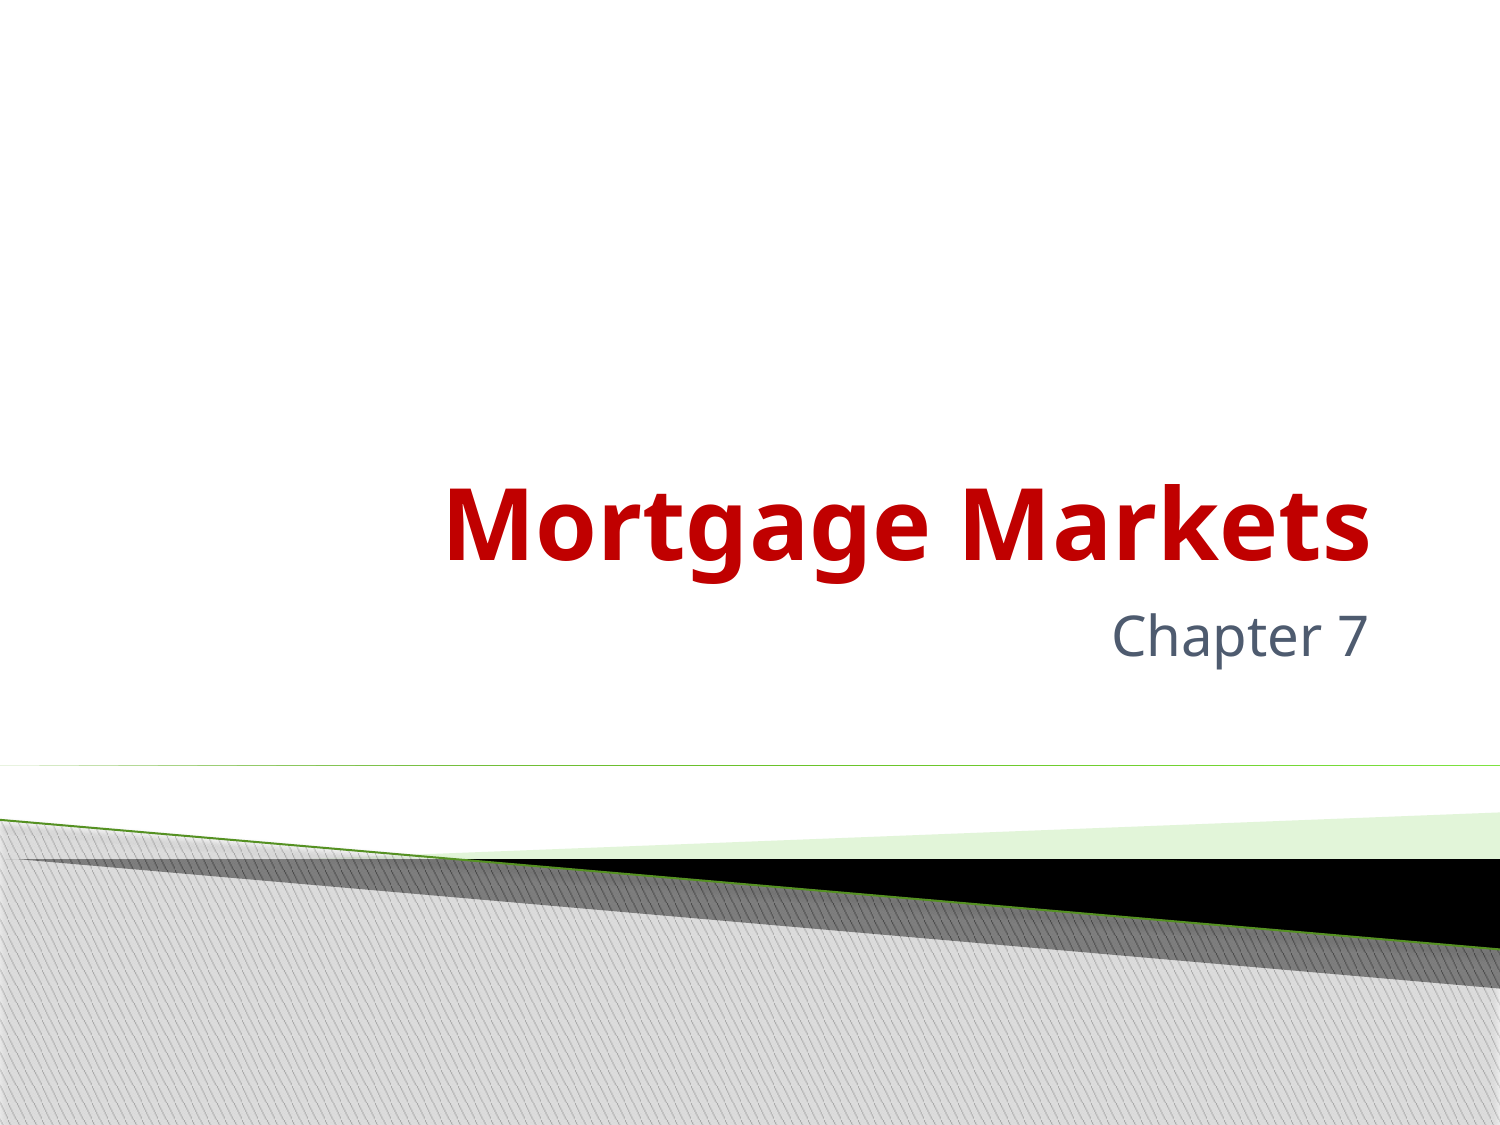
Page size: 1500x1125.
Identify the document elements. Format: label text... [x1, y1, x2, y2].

picture [5, 859, 1500, 989]
title Mortgage Markets [112, 287, 1388, 588]
subtitle Chapter 7 [112, 592, 1388, 790]
